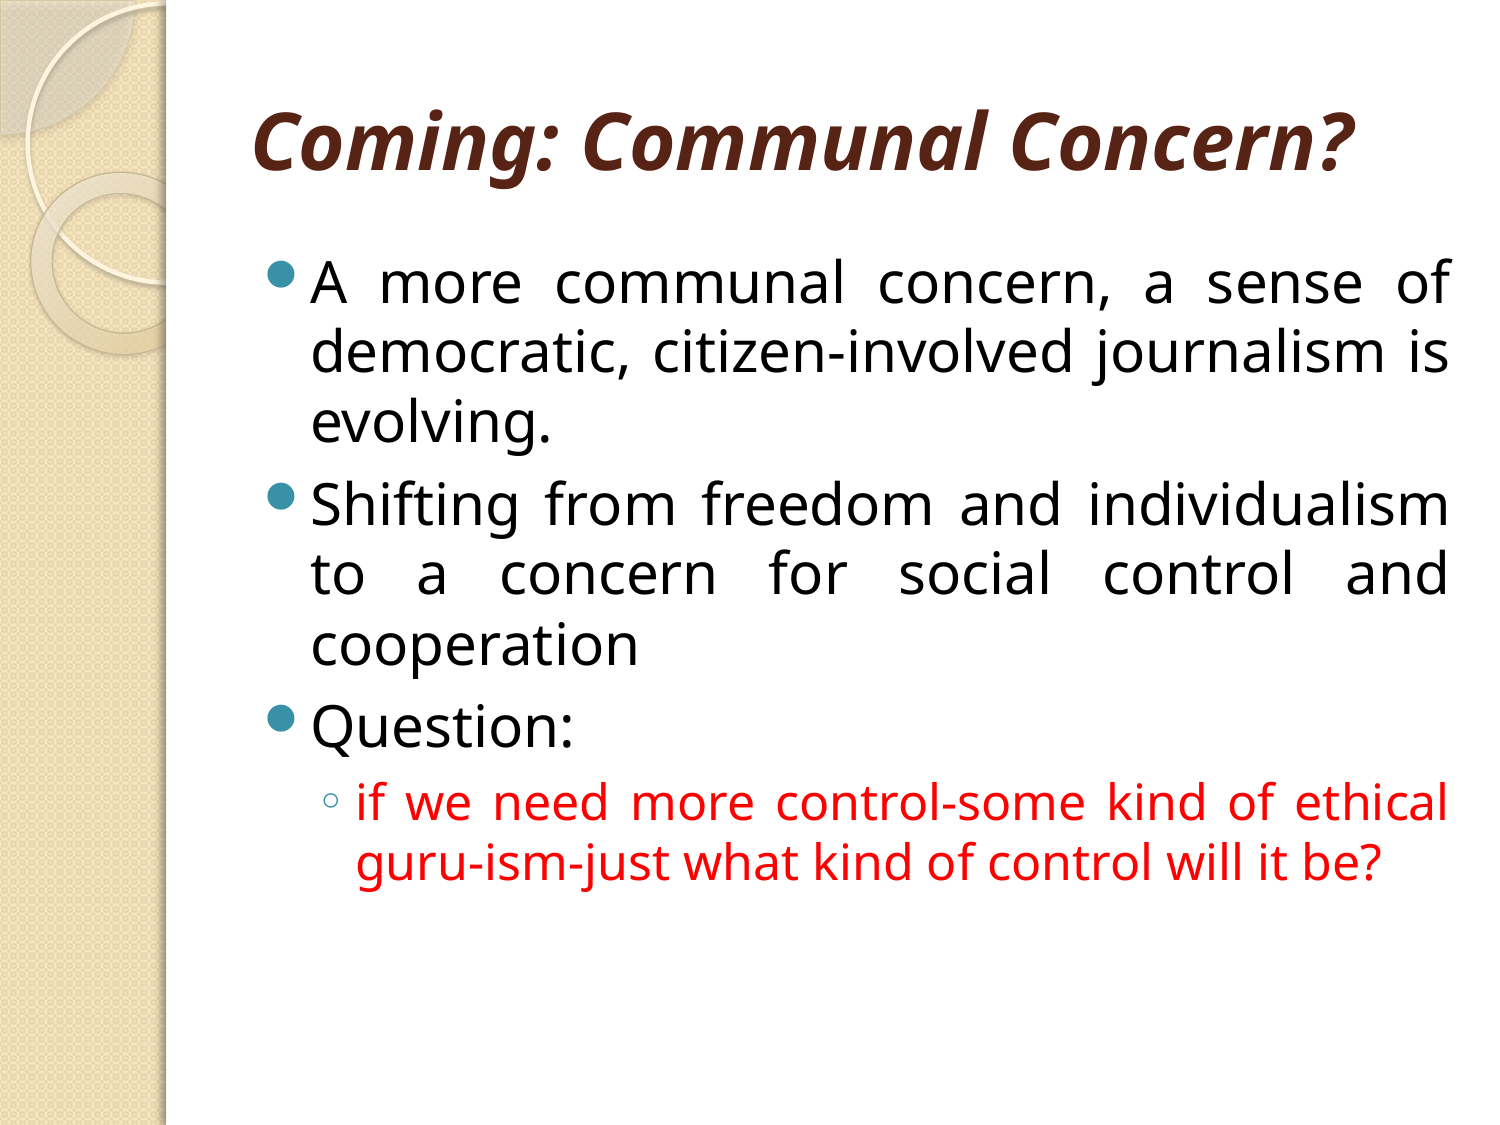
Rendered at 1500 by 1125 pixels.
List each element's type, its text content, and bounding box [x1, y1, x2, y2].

list A more communal concern, a sense of democratic, citizen-involved journalism is evolving. Shifting from freedom and individualism to a concern for social control and cooperation Question: if we need more control-some kind of ethical guru-ism-just what kind of control will it be? [235, 237, 1466, 1025]
title Coming: Communal Concern? [235, 45, 1466, 233]
